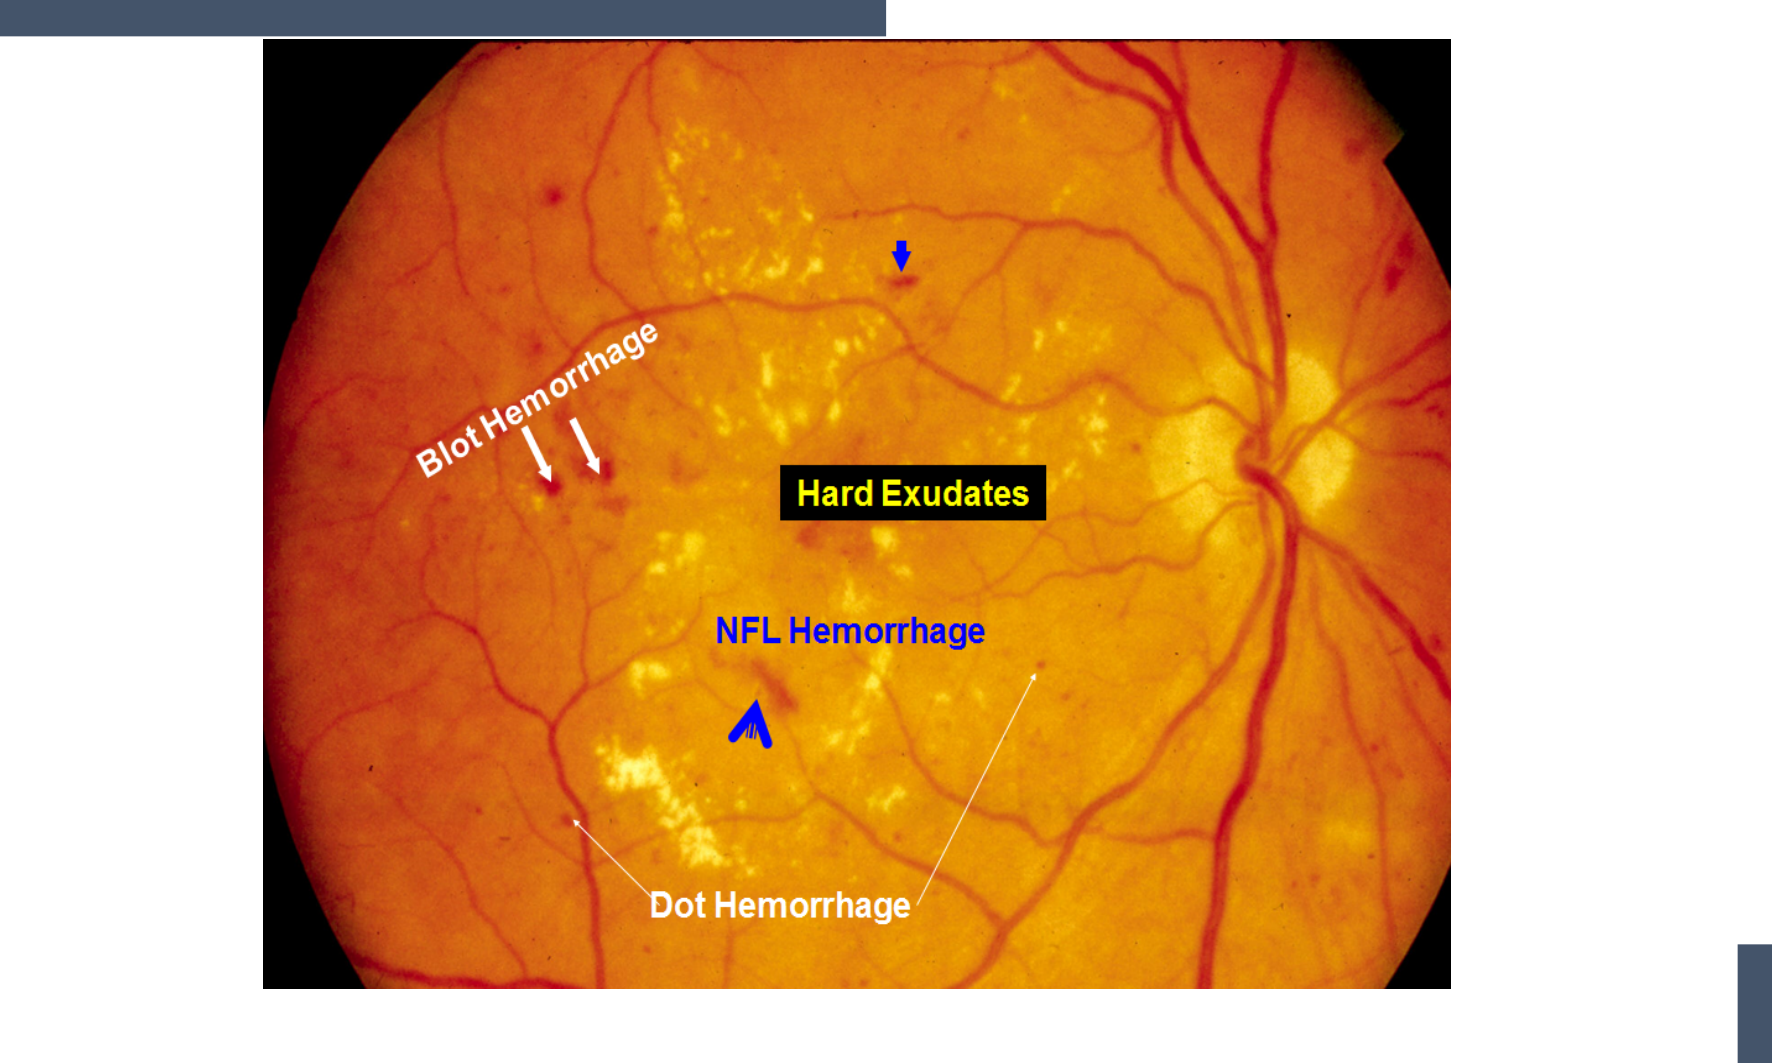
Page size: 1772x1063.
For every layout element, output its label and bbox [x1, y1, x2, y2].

picture [263, 39, 1451, 989]
